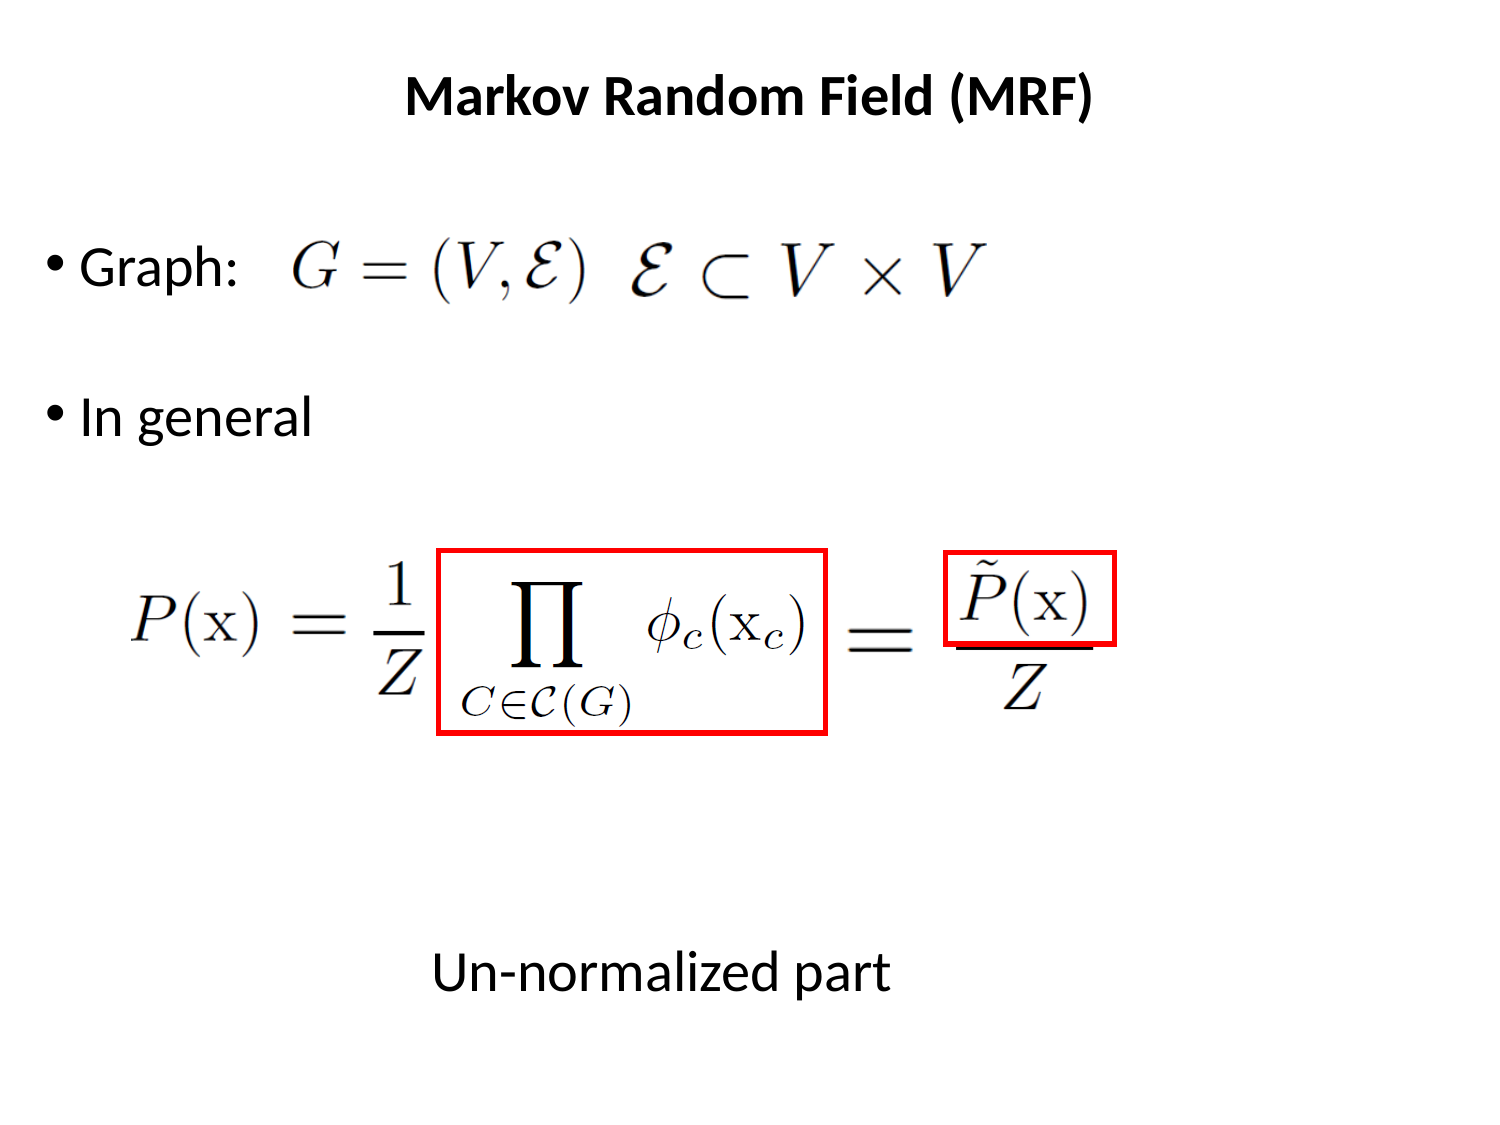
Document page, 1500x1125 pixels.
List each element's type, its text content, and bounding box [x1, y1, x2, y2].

text_box [1108, 552, 1115, 645]
text_box Un-normalized part [416, 925, 993, 1011]
text_box Markov Random Field (MRF) [74, 39, 1425, 145]
picture [293, 232, 589, 307]
picture [954, 550, 1105, 721]
picture [282, 604, 355, 642]
text_box [945, 552, 951, 645]
picture [367, 561, 430, 701]
text_box [438, 550, 826, 733]
picture [630, 236, 987, 303]
picture [130, 585, 258, 660]
picture [460, 559, 806, 728]
text_box In general [31, 370, 494, 455]
text_box Graph: [31, 220, 294, 305]
picture [837, 619, 920, 661]
